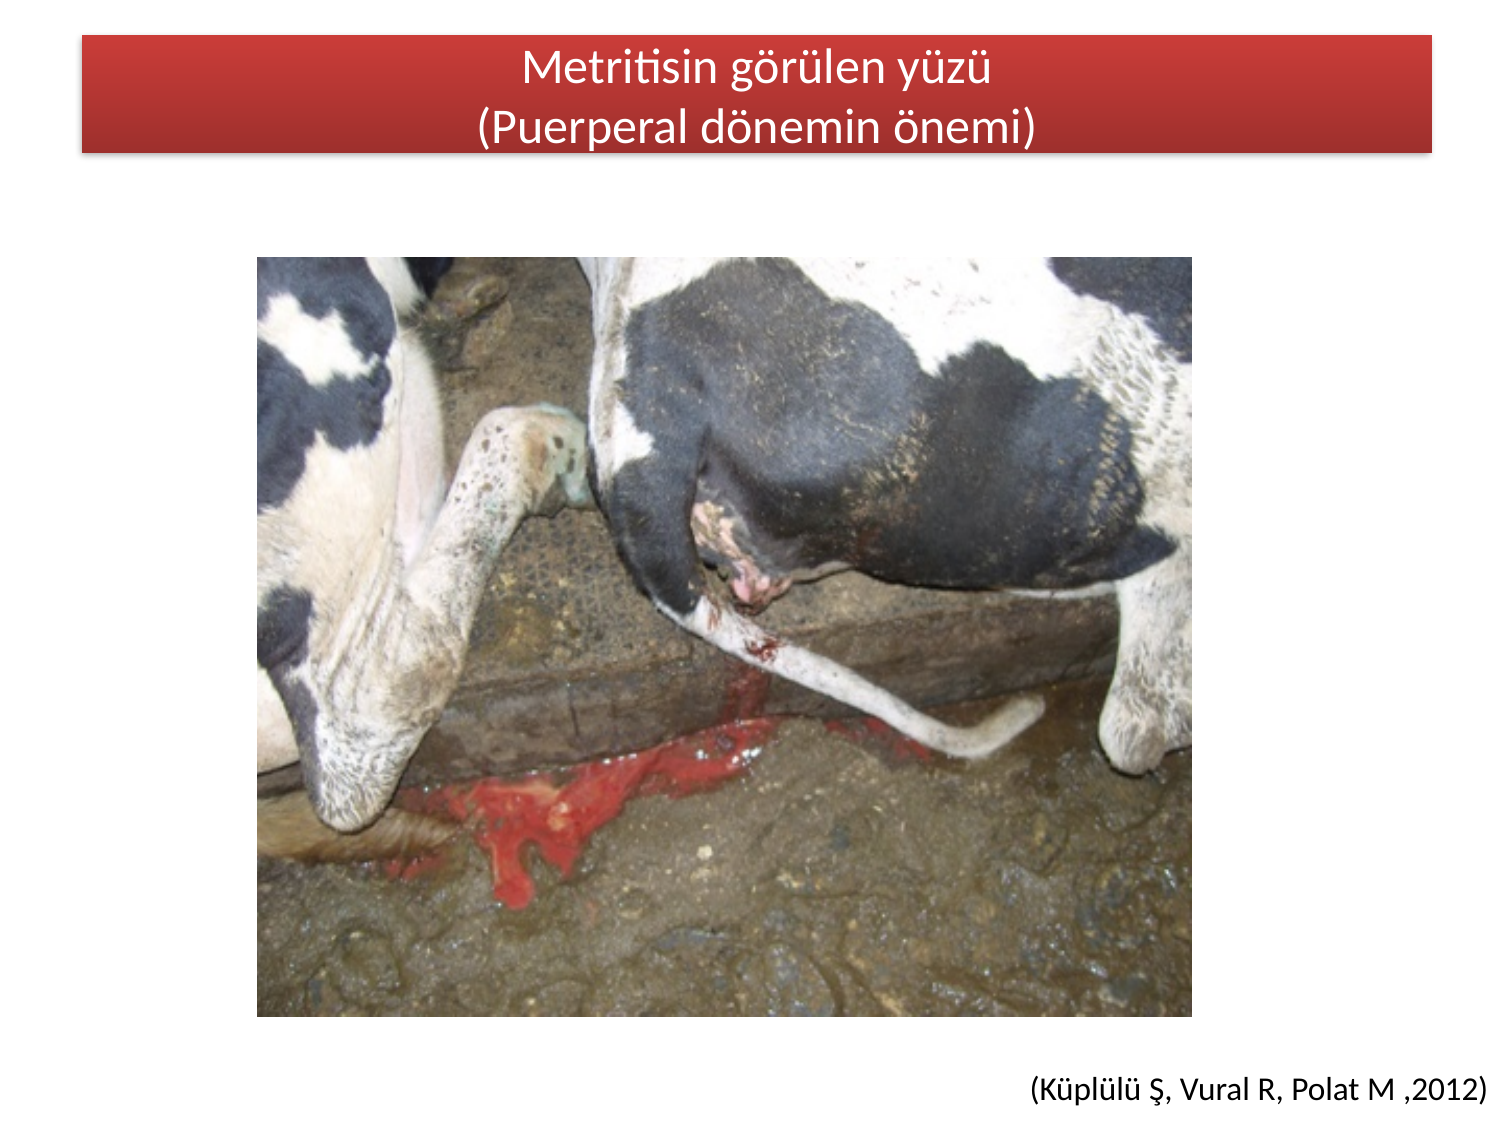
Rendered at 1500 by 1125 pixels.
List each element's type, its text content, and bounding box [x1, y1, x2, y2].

text_box (Küplülü Ş, Vural R, Polat M ,2012) [929, 1059, 1500, 1115]
picture [257, 257, 1192, 1017]
title Metritisin görülen yüzü (Puerperal dönemin önemi) [82, 35, 1432, 153]
